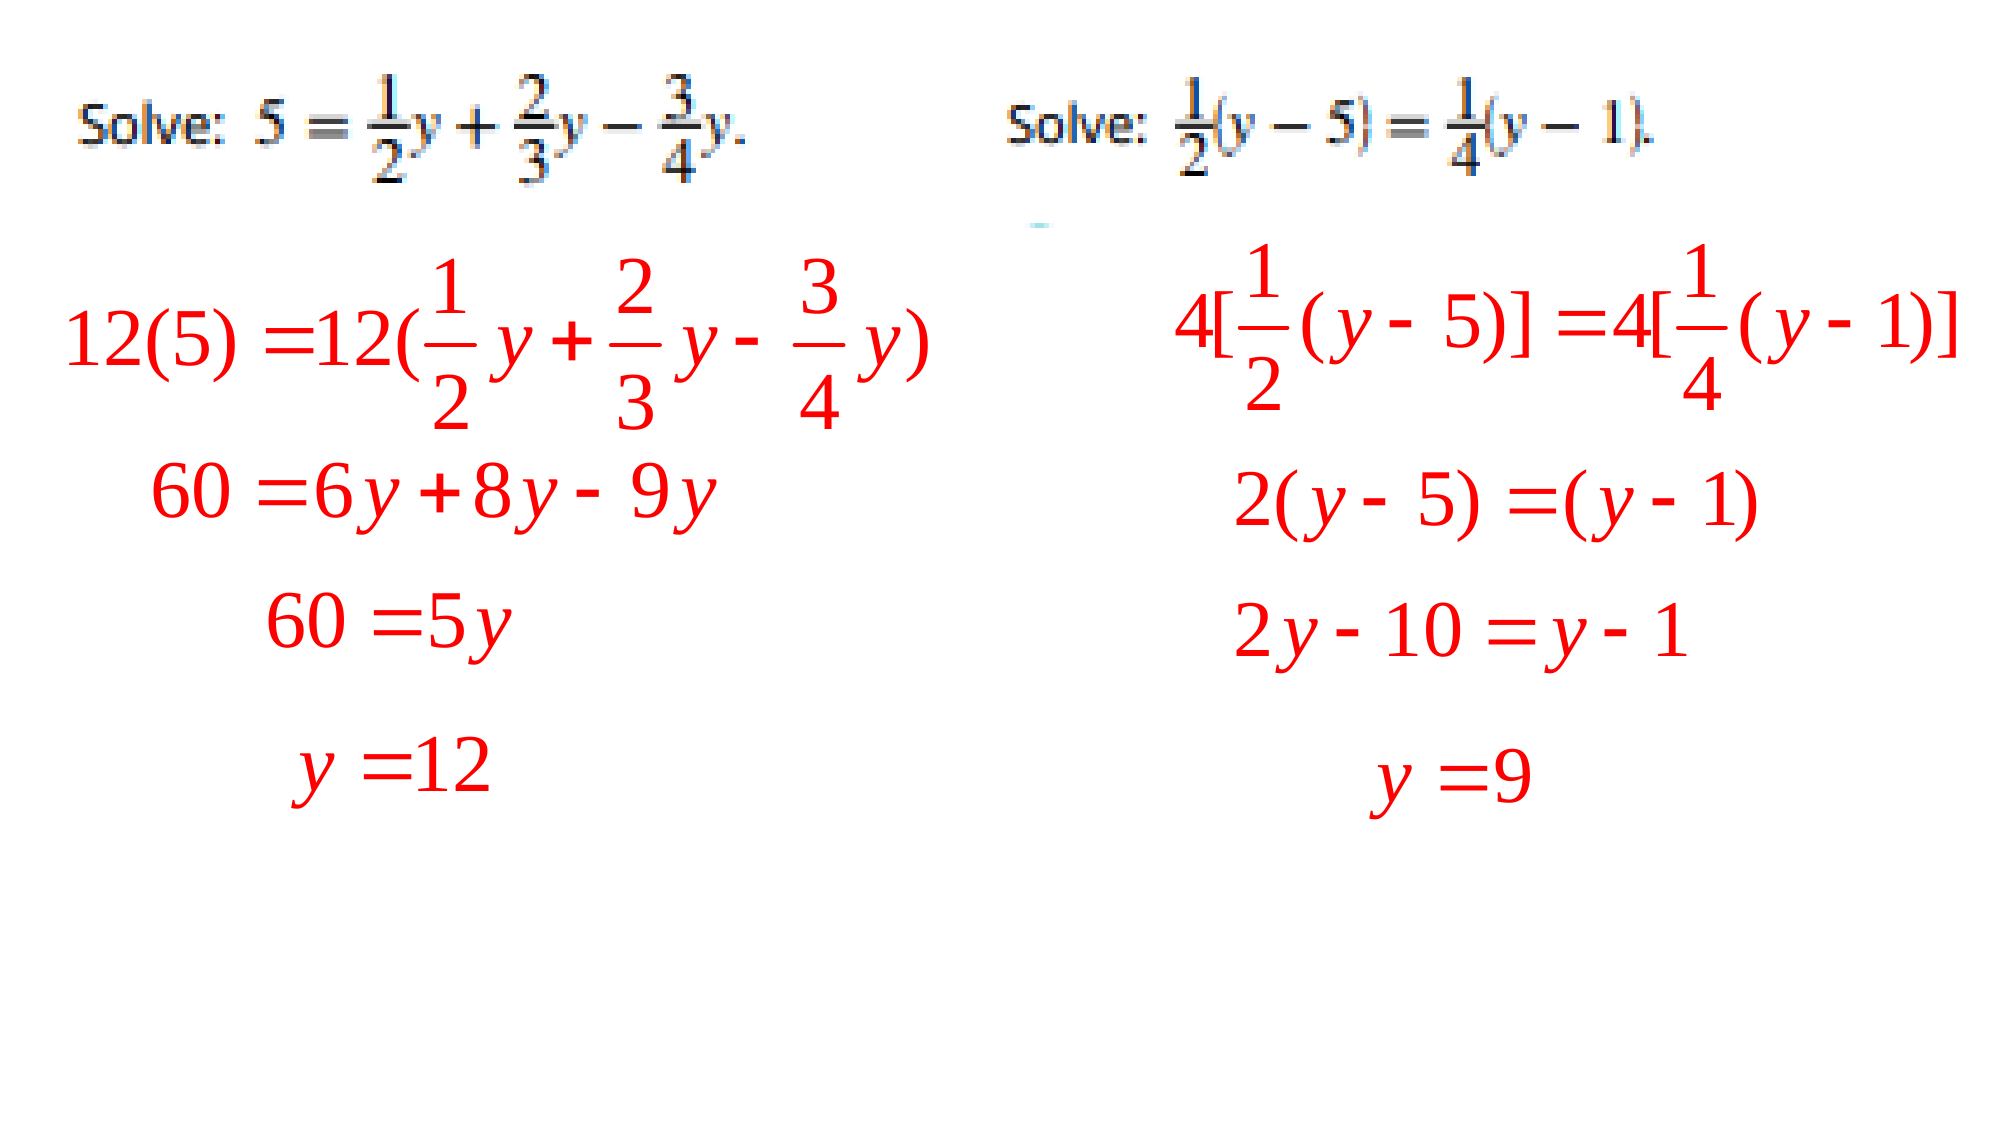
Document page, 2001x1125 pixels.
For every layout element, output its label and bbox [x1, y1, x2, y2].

text_box [278, 715, 504, 826]
text_box [1162, 220, 1973, 429]
text_box [139, 441, 735, 552]
text_box [1221, 452, 1771, 560]
text_box [1221, 583, 1697, 691]
text_box [1356, 728, 1545, 836]
picture [979, 49, 1734, 228]
text_box [59, 235, 950, 449]
text_box [253, 571, 529, 682]
picture [59, 70, 863, 228]
